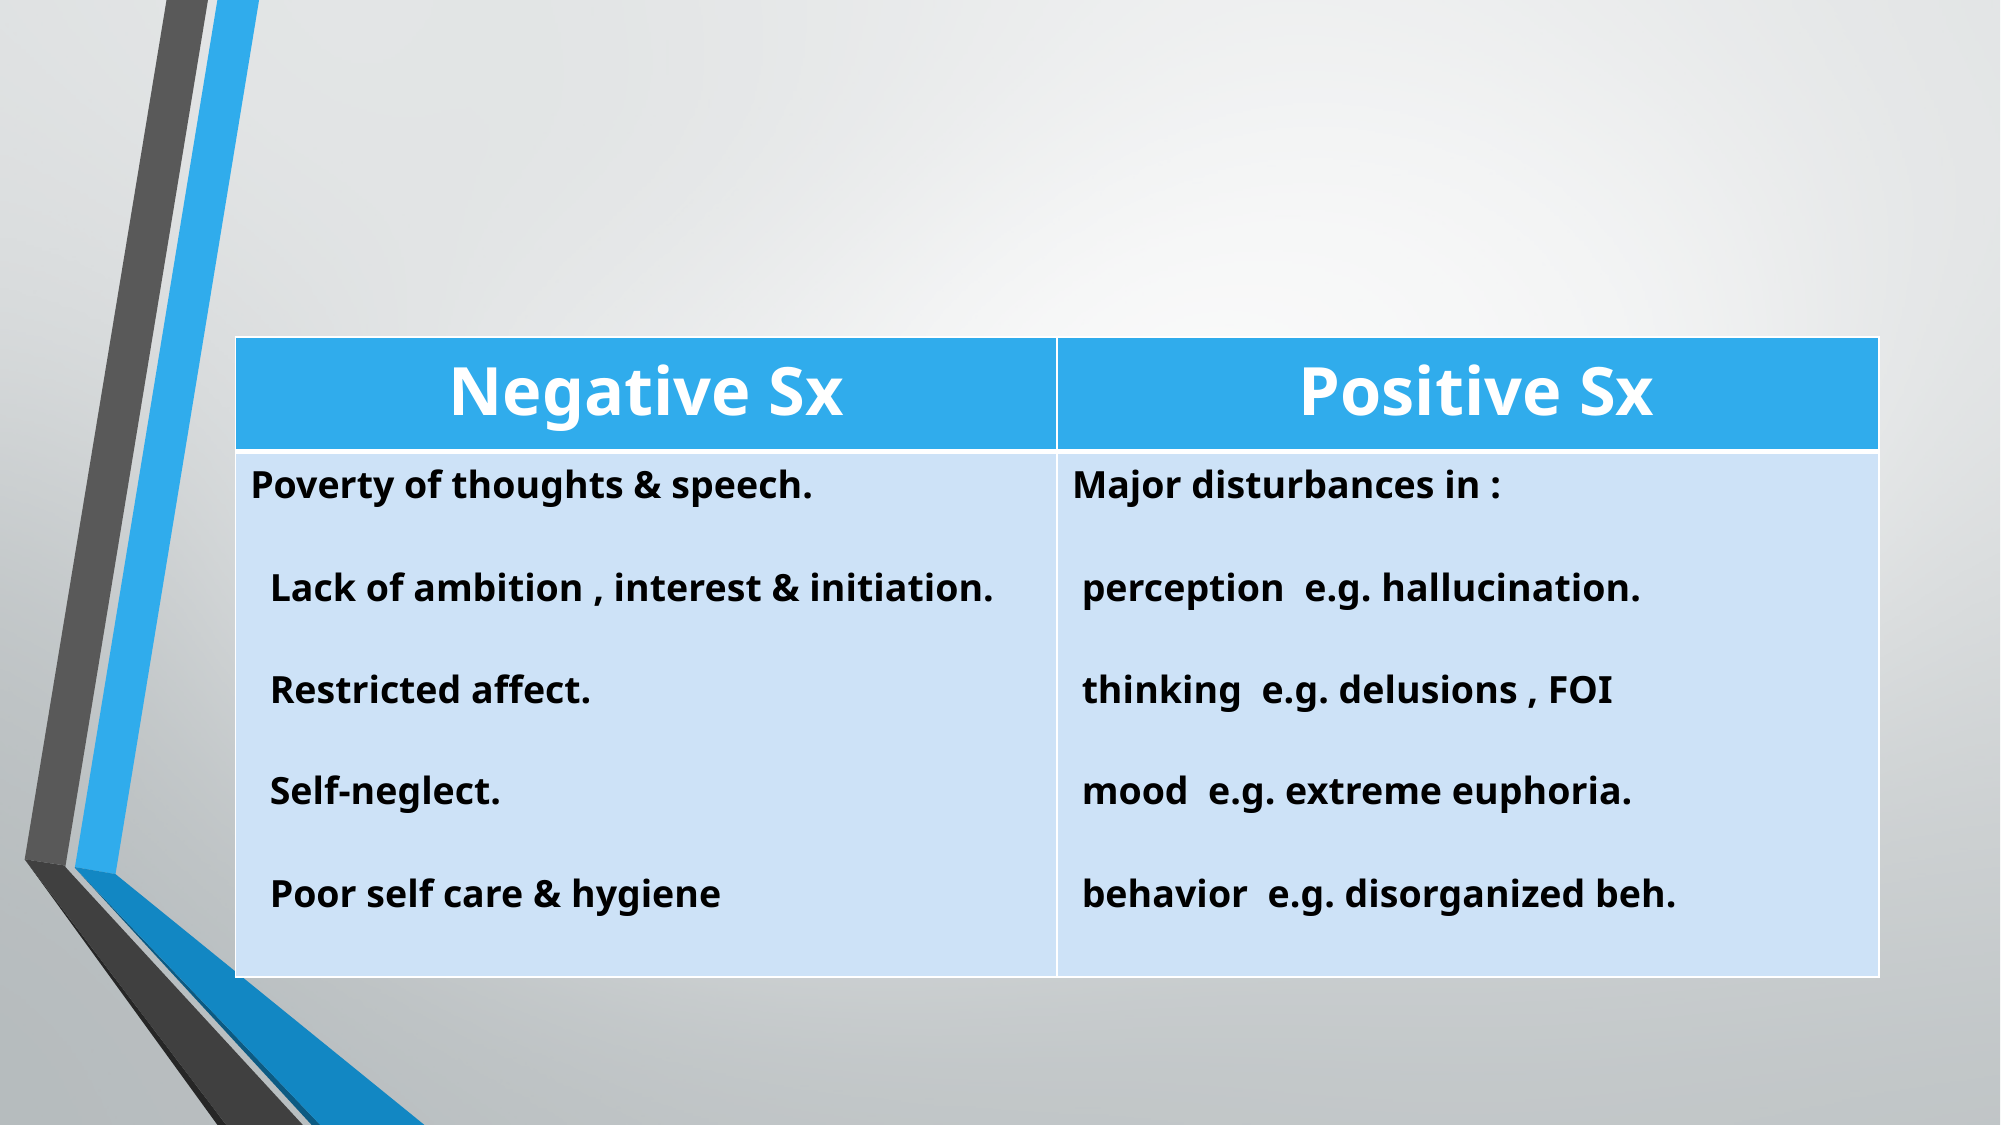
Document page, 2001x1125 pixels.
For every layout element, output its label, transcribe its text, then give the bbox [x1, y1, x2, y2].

table_cell Poverty of thoughts & speech. Lack of ambition , interest & initiation. Restricted affect. Self-neglect. Poor self care & hygiene [236, 454, 1056, 976]
table_cell Major disturbances in : perception e.g. hallucination. thinking e.g. delusions , FOI mood e.g. extreme euphoria. behavior e.g. disorganized beh. [1058, 454, 1878, 976]
table_header Negative Sx [236, 338, 1056, 449]
table_header Positive Sx [1058, 338, 1878, 449]
